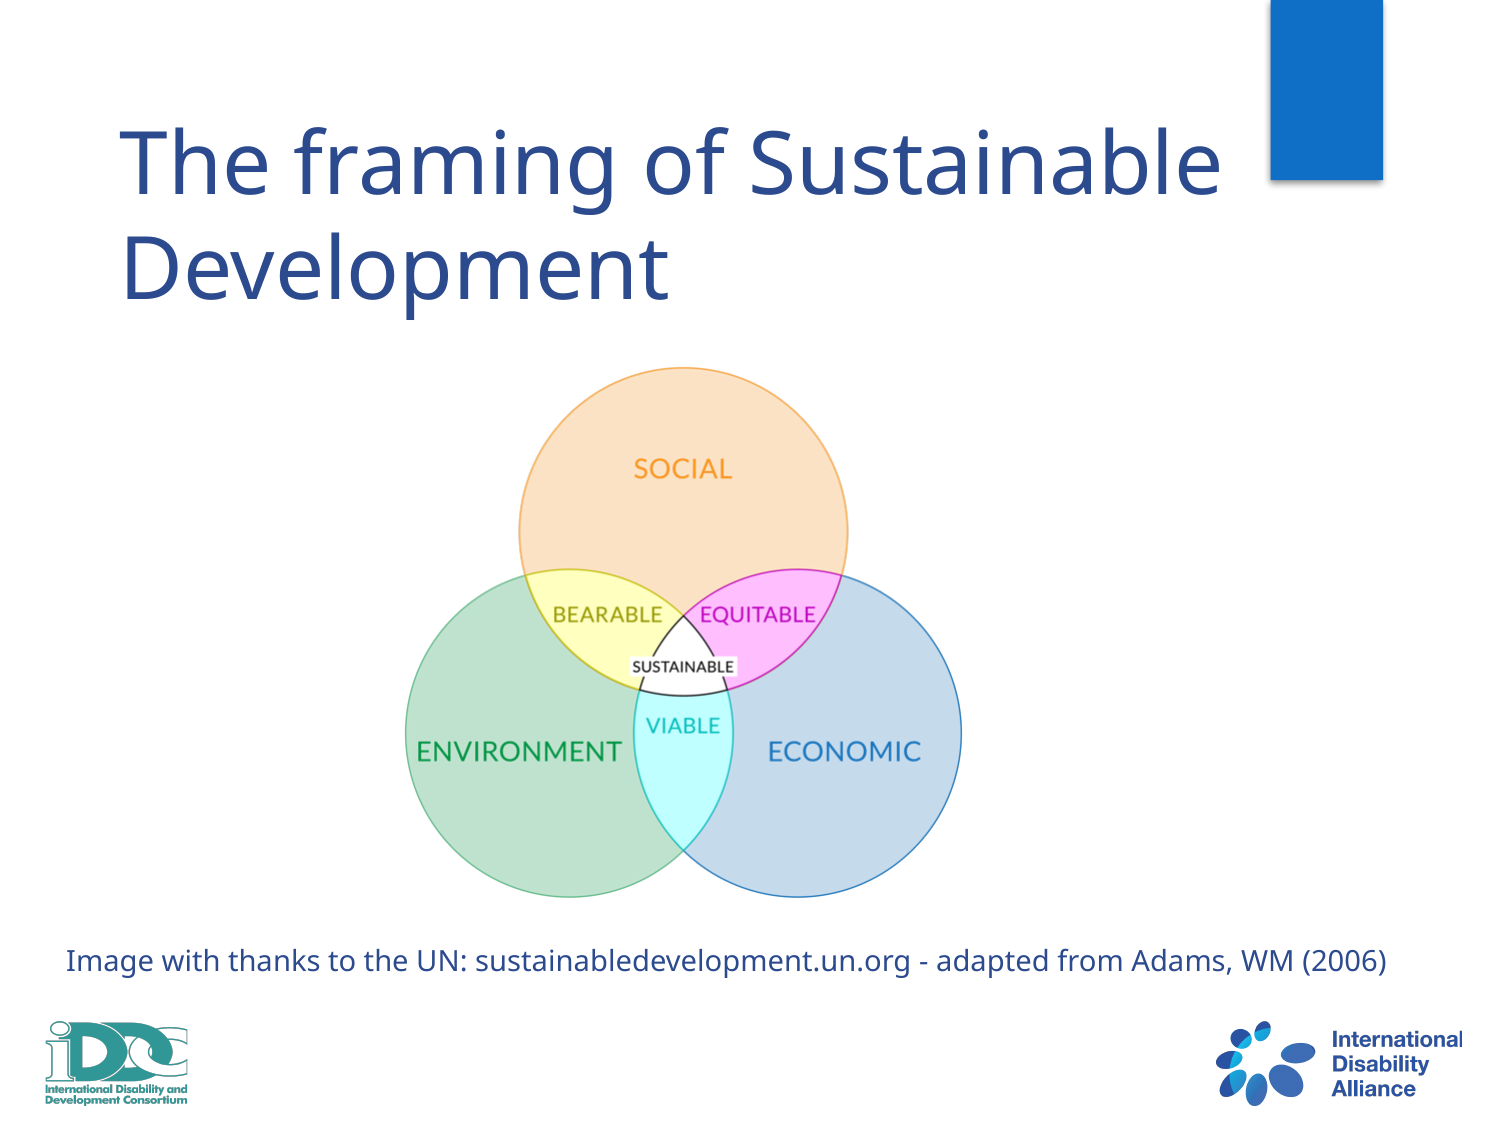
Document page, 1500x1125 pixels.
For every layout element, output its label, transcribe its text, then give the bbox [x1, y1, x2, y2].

picture [350, 355, 1016, 924]
text_box The framing of Sustainable Development [104, 99, 1262, 329]
text_box Image with thanks to the UN: sustainabledevelopment.un.org - adapted from Adams, WM (2006) [51, 934, 1471, 1030]
